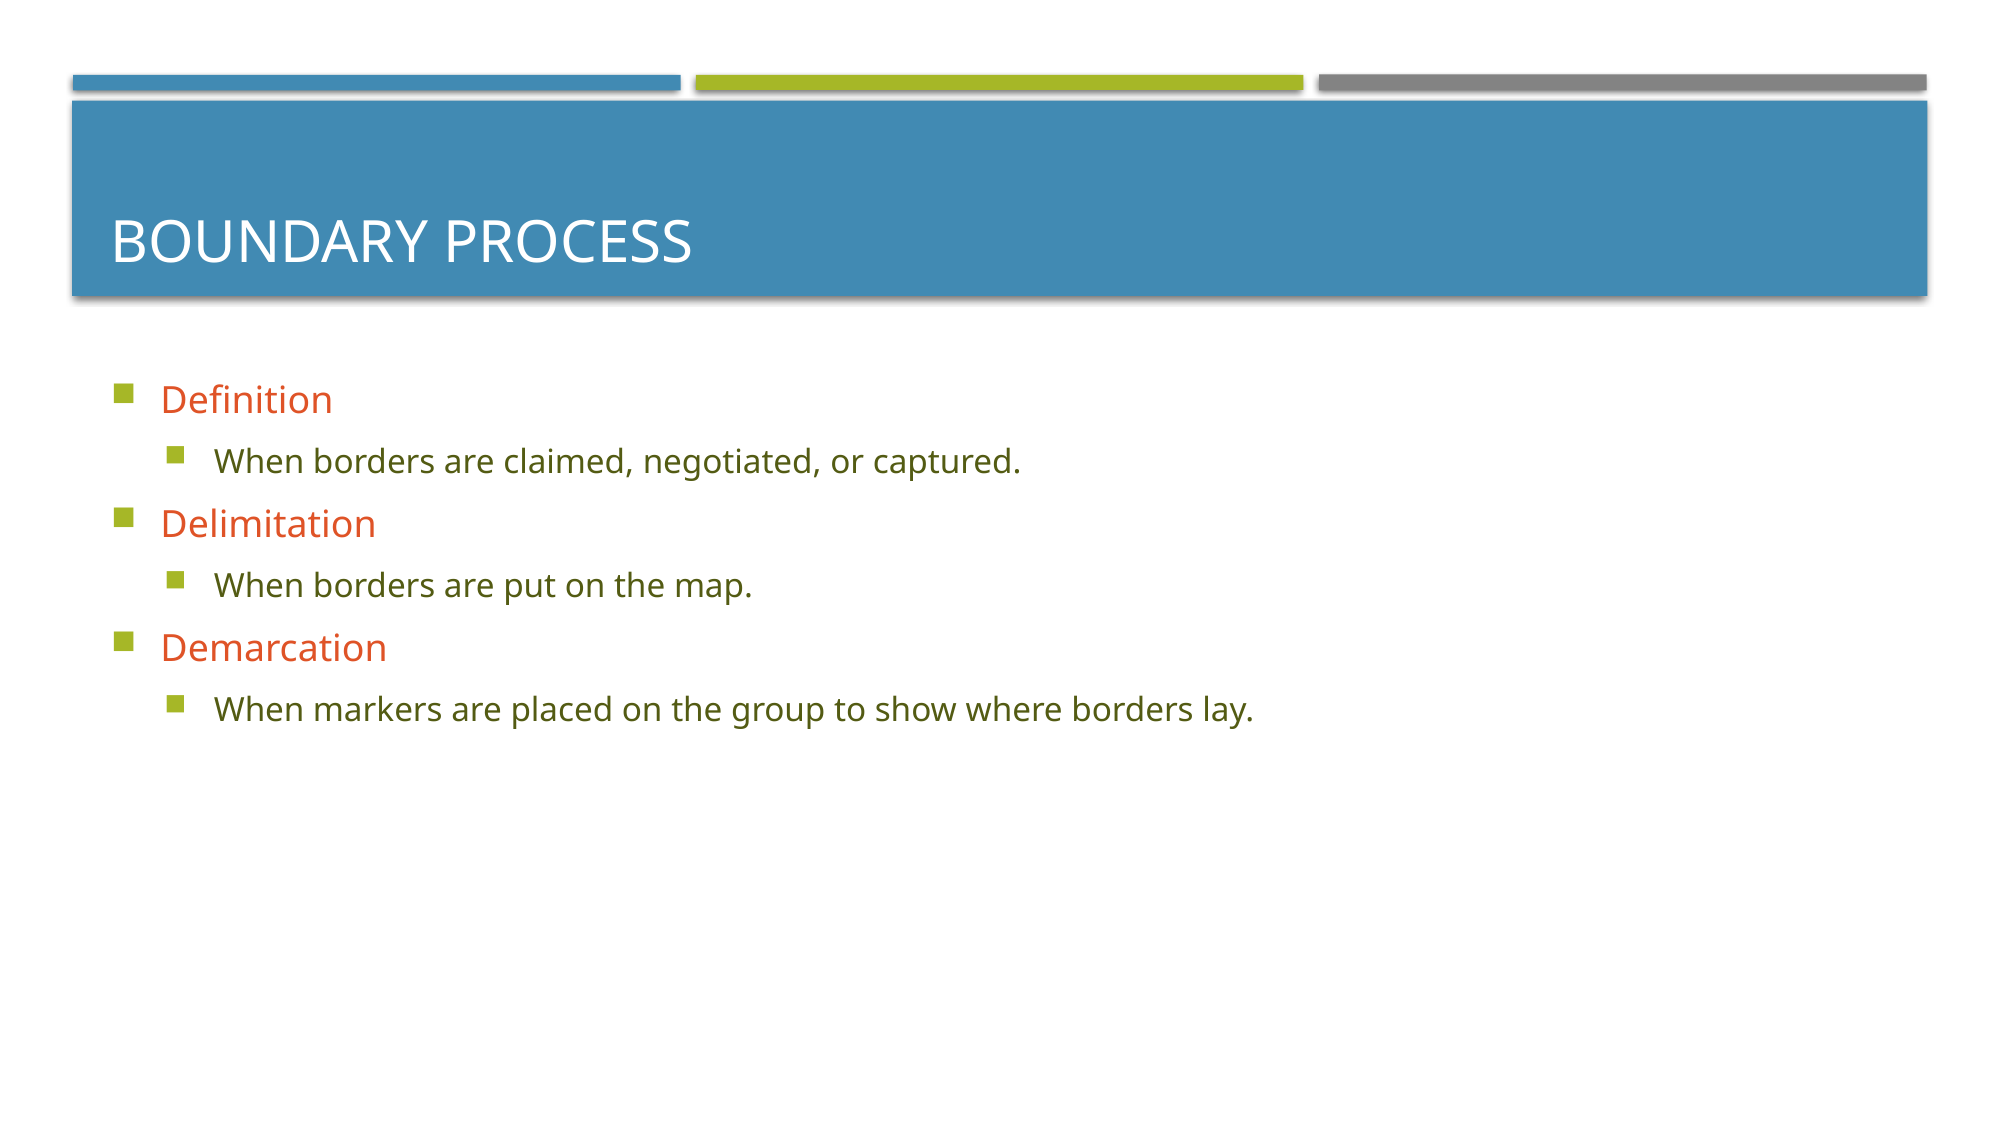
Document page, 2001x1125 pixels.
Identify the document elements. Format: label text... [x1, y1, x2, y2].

title Boundary Process [95, 115, 1905, 282]
list Definition When borders are claimed, negotiated, or captured. Delimitation When borders are put on the map. Demarcation When markers are placed on the group to show where borders lay. [95, 357, 1905, 746]
